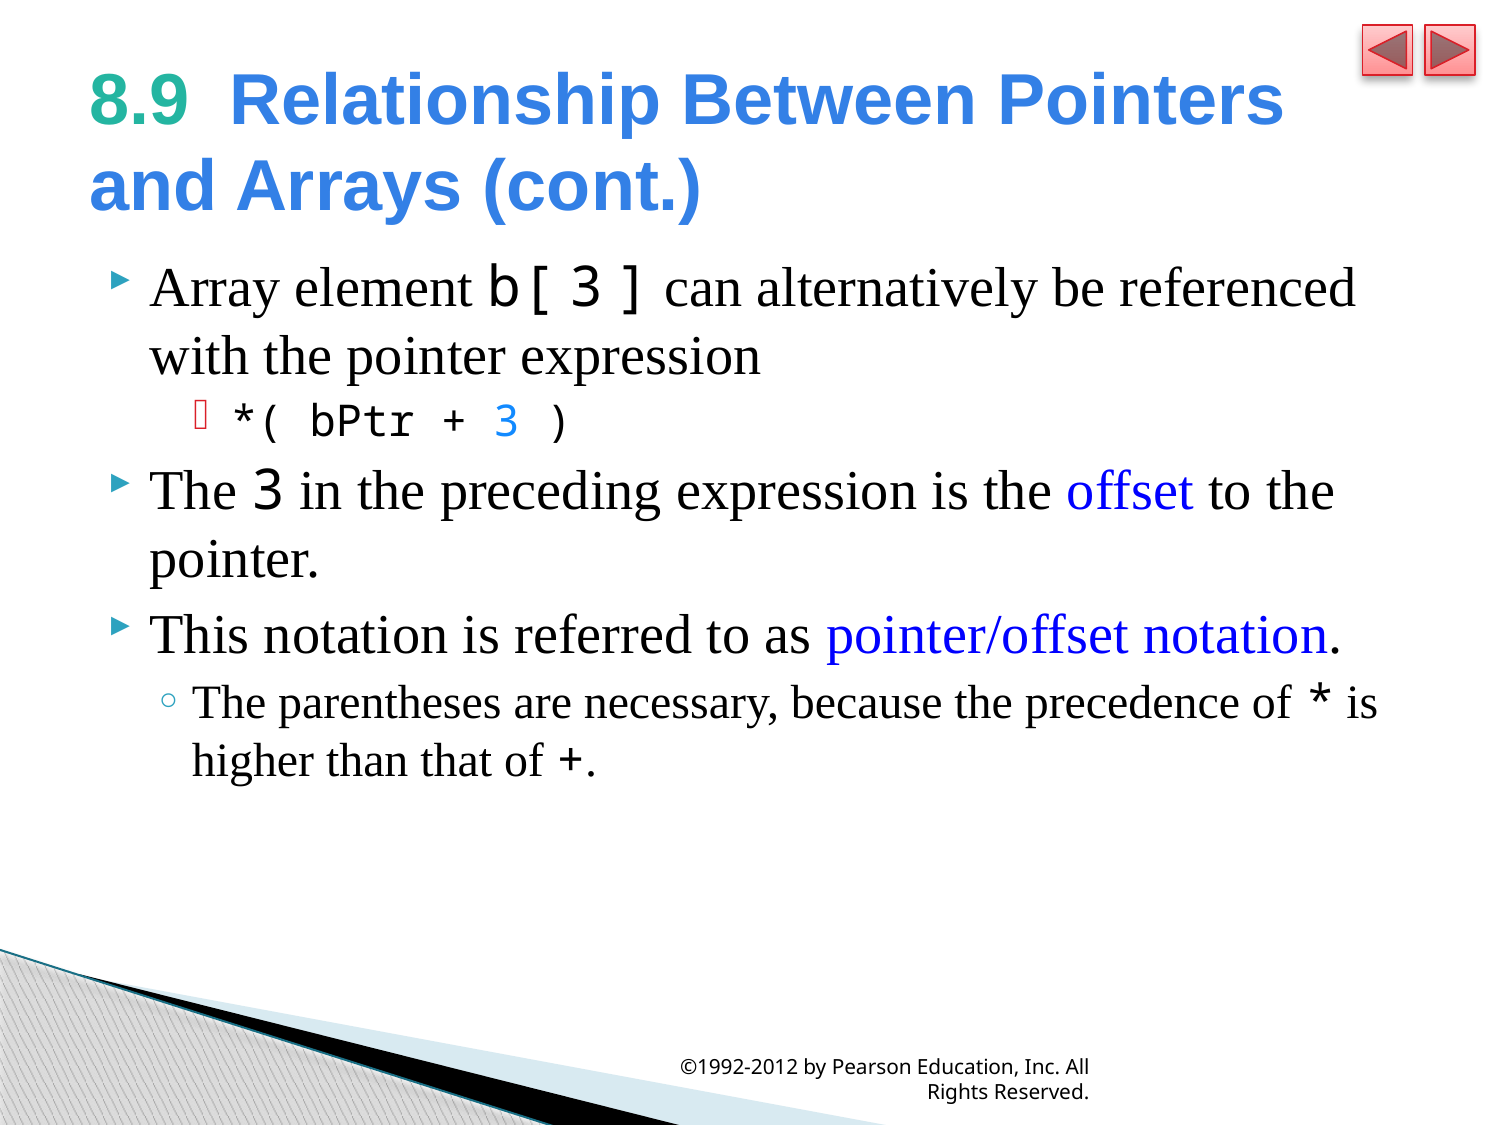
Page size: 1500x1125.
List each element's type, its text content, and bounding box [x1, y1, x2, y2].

list Array element b[ 3 ] can alternatively be referenced with the pointer expression *( bPtr + 3 ) The 3 in the preceding expression is the offset to the pointer. This notation is referred to as pointer/offset notation. The parentheses are necessary, because the precedence of * is higher than that of +. [74, 242, 1426, 986]
title 8.9 Relationship Between Pointers and Arrays (cont.) [75, 45, 1425, 233]
footer ©1992-2012 by Pearson Education, Inc. All Rights Reserved. [650, 1051, 1105, 1112]
